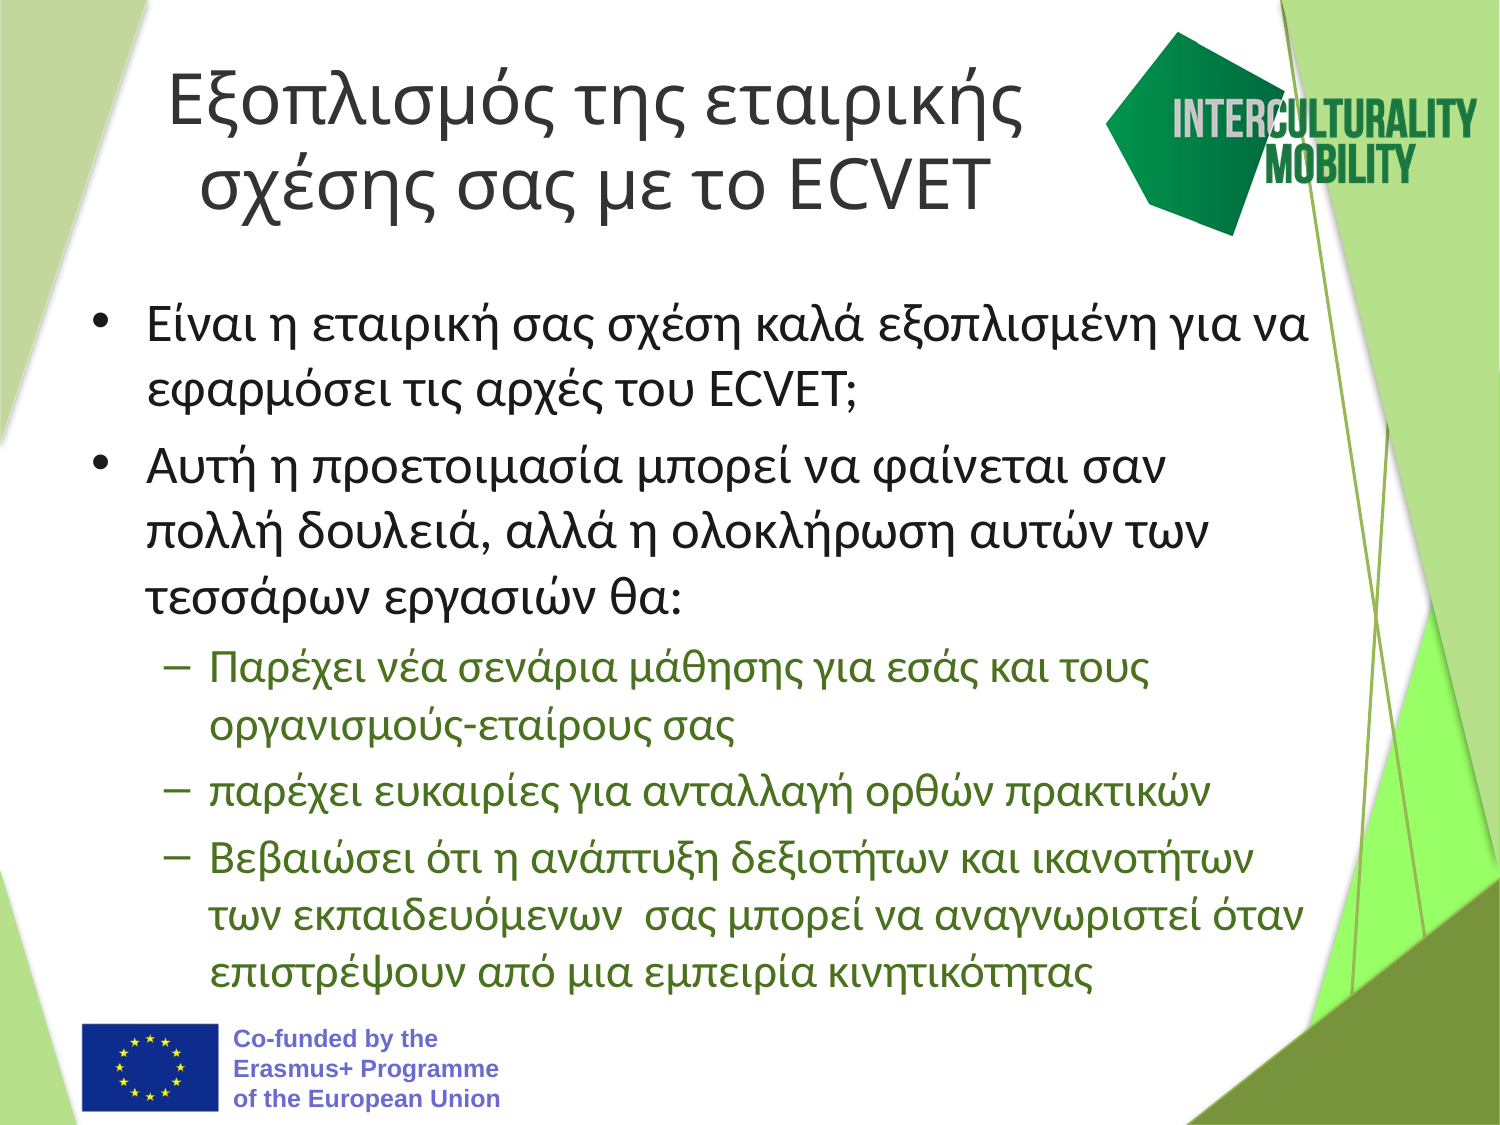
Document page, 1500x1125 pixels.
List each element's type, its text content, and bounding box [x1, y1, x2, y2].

picture [1104, 30, 1477, 237]
list Είναι η εταιρική σας σχέση καλά εξοπλισμένη για να εφαρμόσει τις αρχές του ECVET; Αυτή η προετοιμασία μπορεί να φαίνεται σαν πολλή δουλειά, αλλά η ολοκλήρωση αυτών των τεσσάρων εργασιών θα: Παρέχει νέα σενάρια μάθησης για εσάς και τους οργανισμούς-εταίρους σας παρέχει ευκαιρίες για ανταλλαγή ορθών πρακτικών Βεβαιώσει ότι η ανάπτυξη δεξιοτήτων και ικανοτήτων των εκπαιδευόμενων σας μπορεί να αναγνωριστεί όταν επιστρέψουν από μια εμπειρία κινητικότητας [76, 278, 1331, 1022]
title Εξοπλισμός της εταιρικής σχέσης σας με το ECVET [110, 45, 1081, 233]
picture [53, 999, 243, 1125]
picture [238, 1096, 243, 1105]
picture [238, 1032, 243, 1044]
